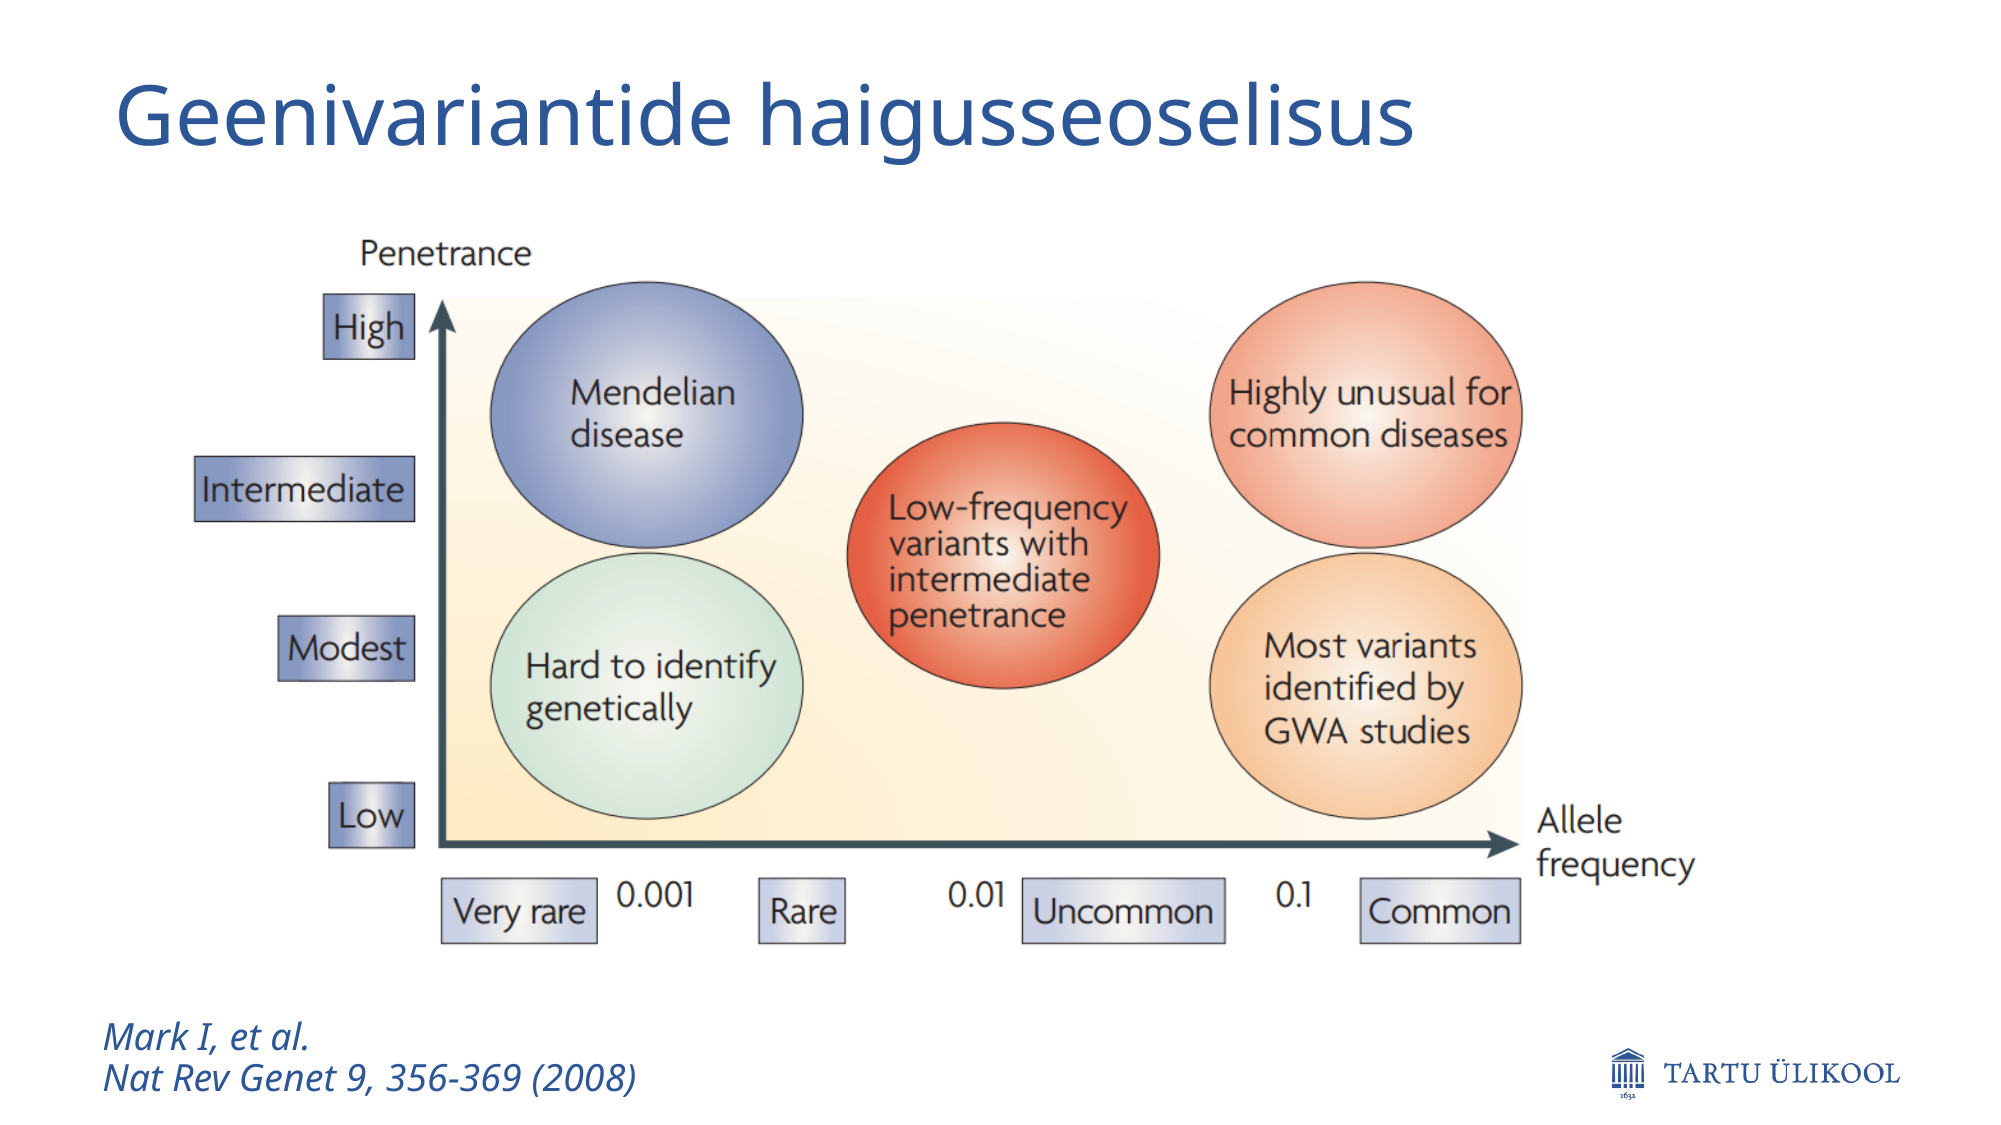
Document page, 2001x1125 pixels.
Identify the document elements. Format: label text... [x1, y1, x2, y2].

title Geenivariantide haigusseoselisus [99, 62, 1900, 175]
text_box Mark I, et al. Nat Rev Genet 9, 356-369 (2008) [87, 1010, 1088, 1107]
picture [174, 199, 1713, 976]
picture [1612, 1048, 1900, 1100]
